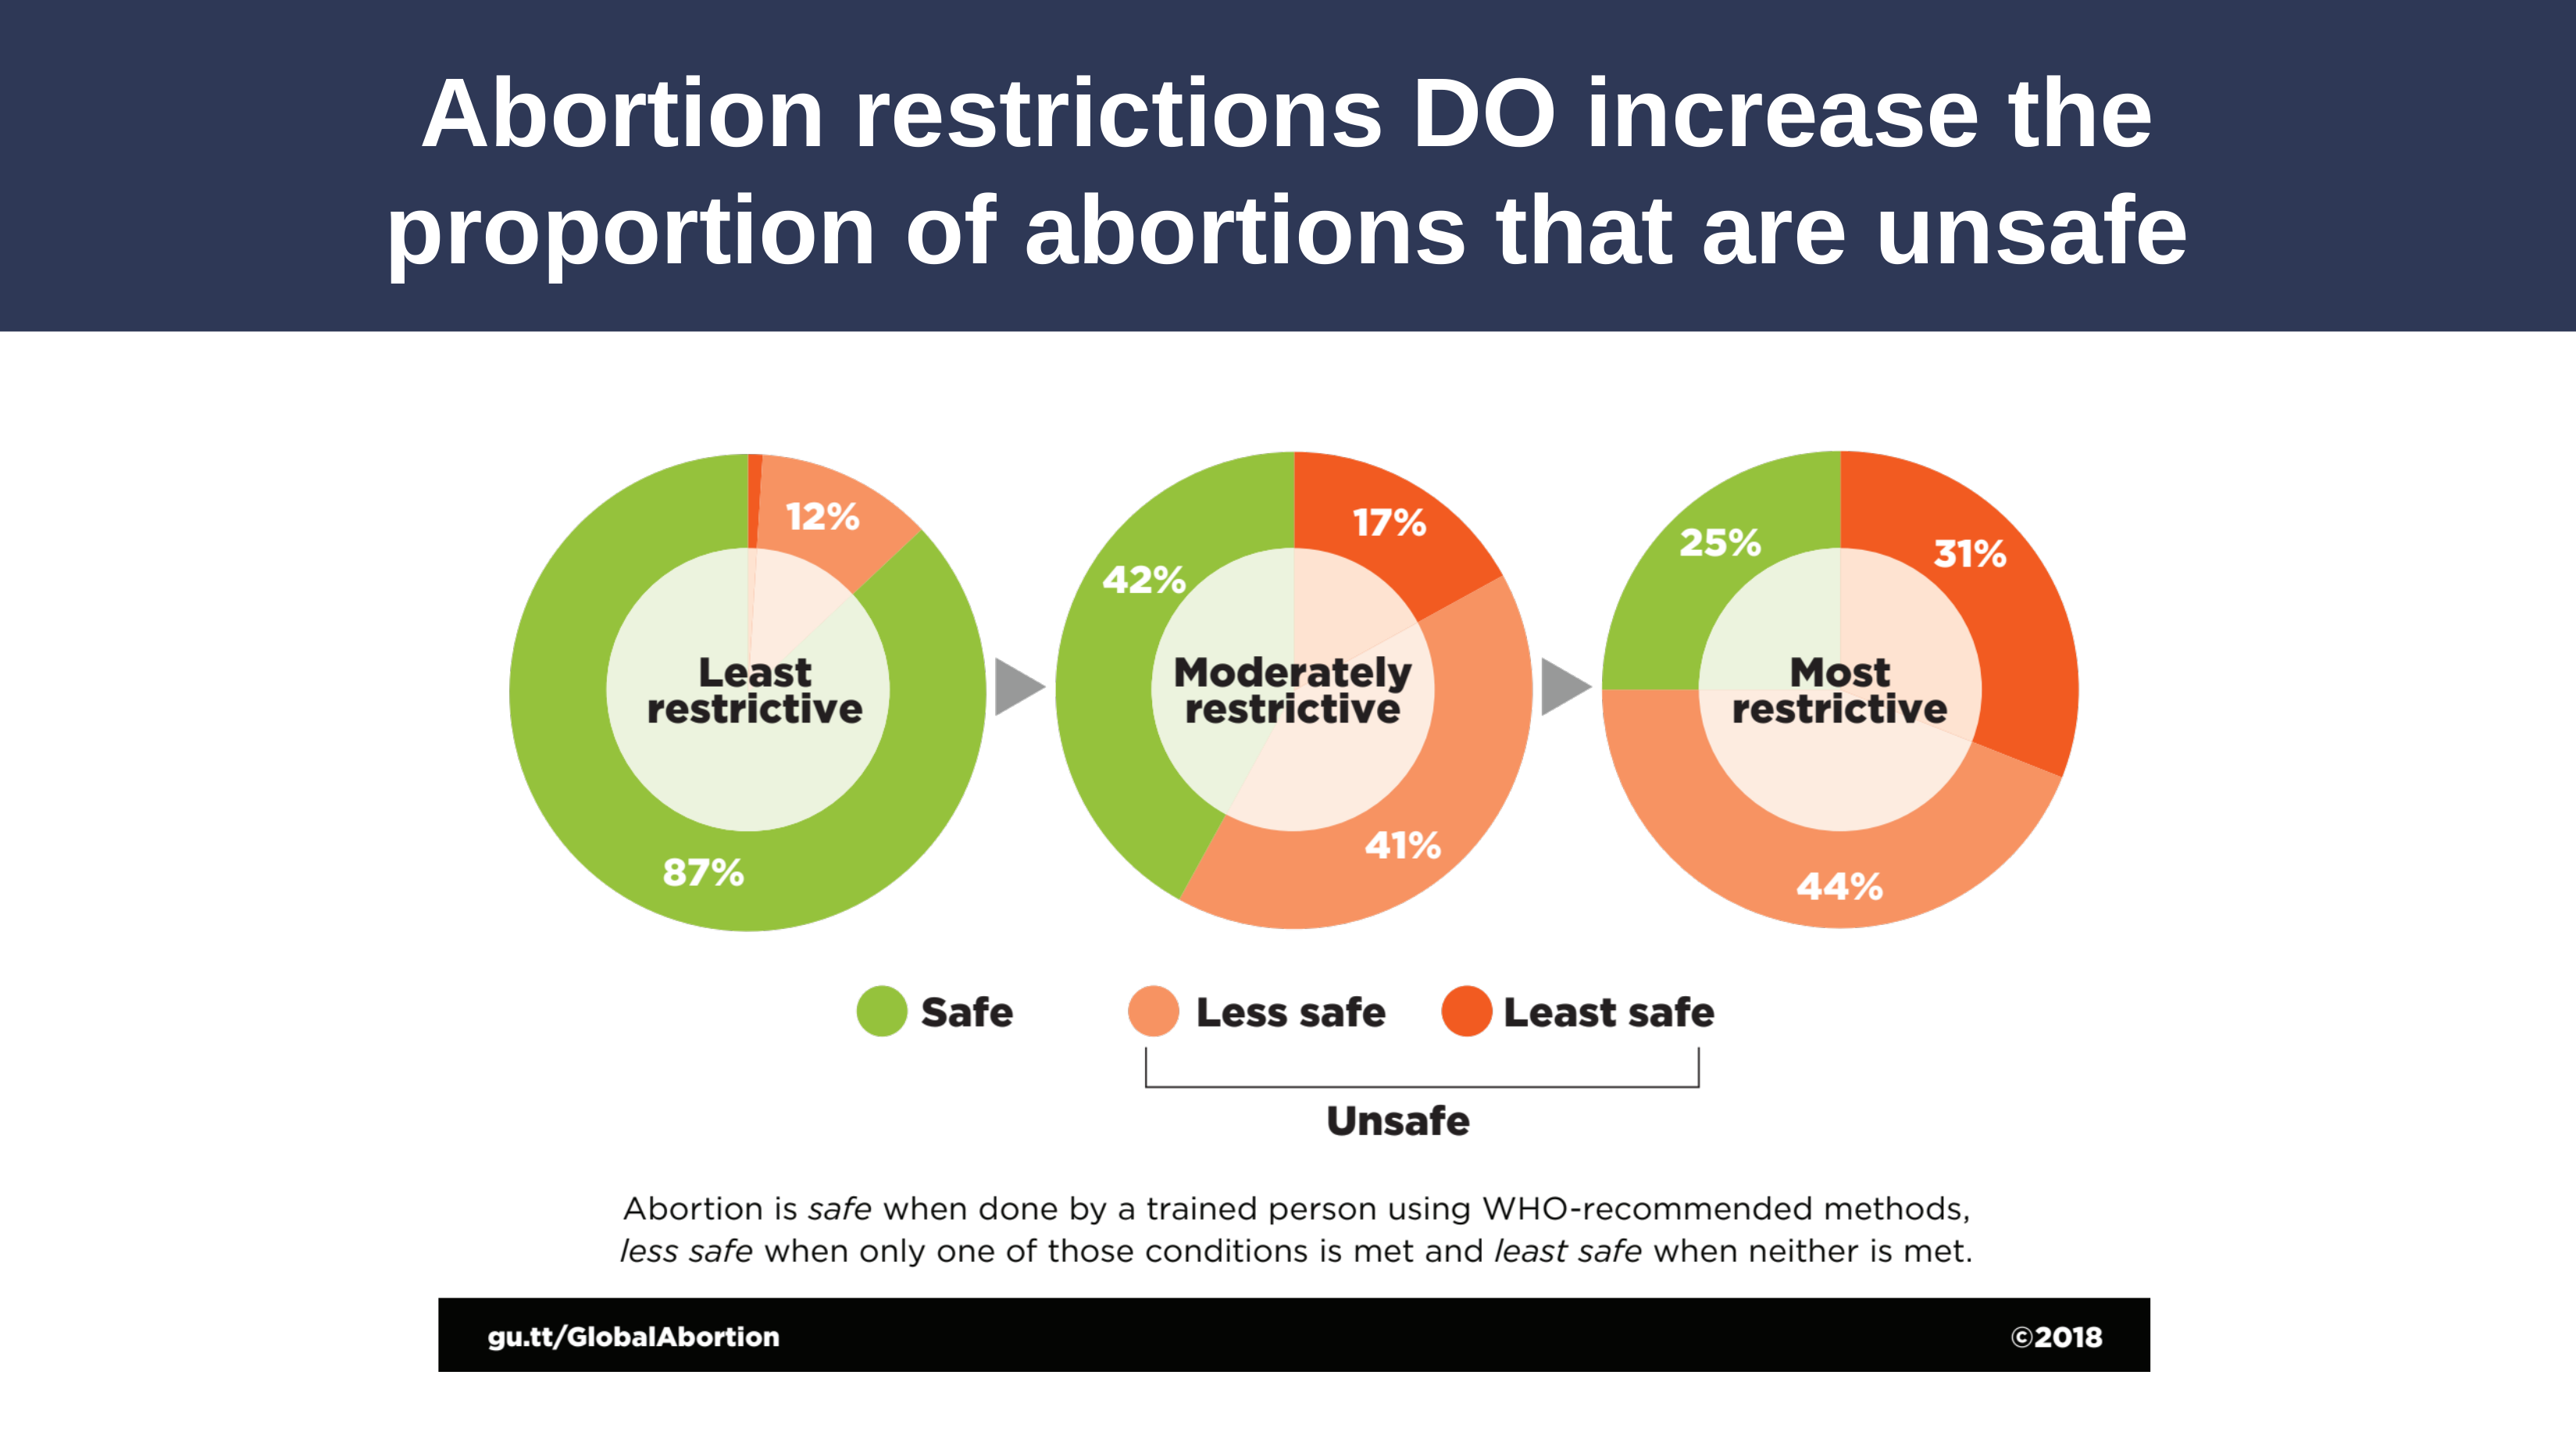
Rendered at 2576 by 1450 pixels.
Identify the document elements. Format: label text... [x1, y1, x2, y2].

title Abortion restrictions DO increase the proportion of abortions that are unsafe [350, 48, 2225, 285]
picture [438, 392, 2151, 1372]
